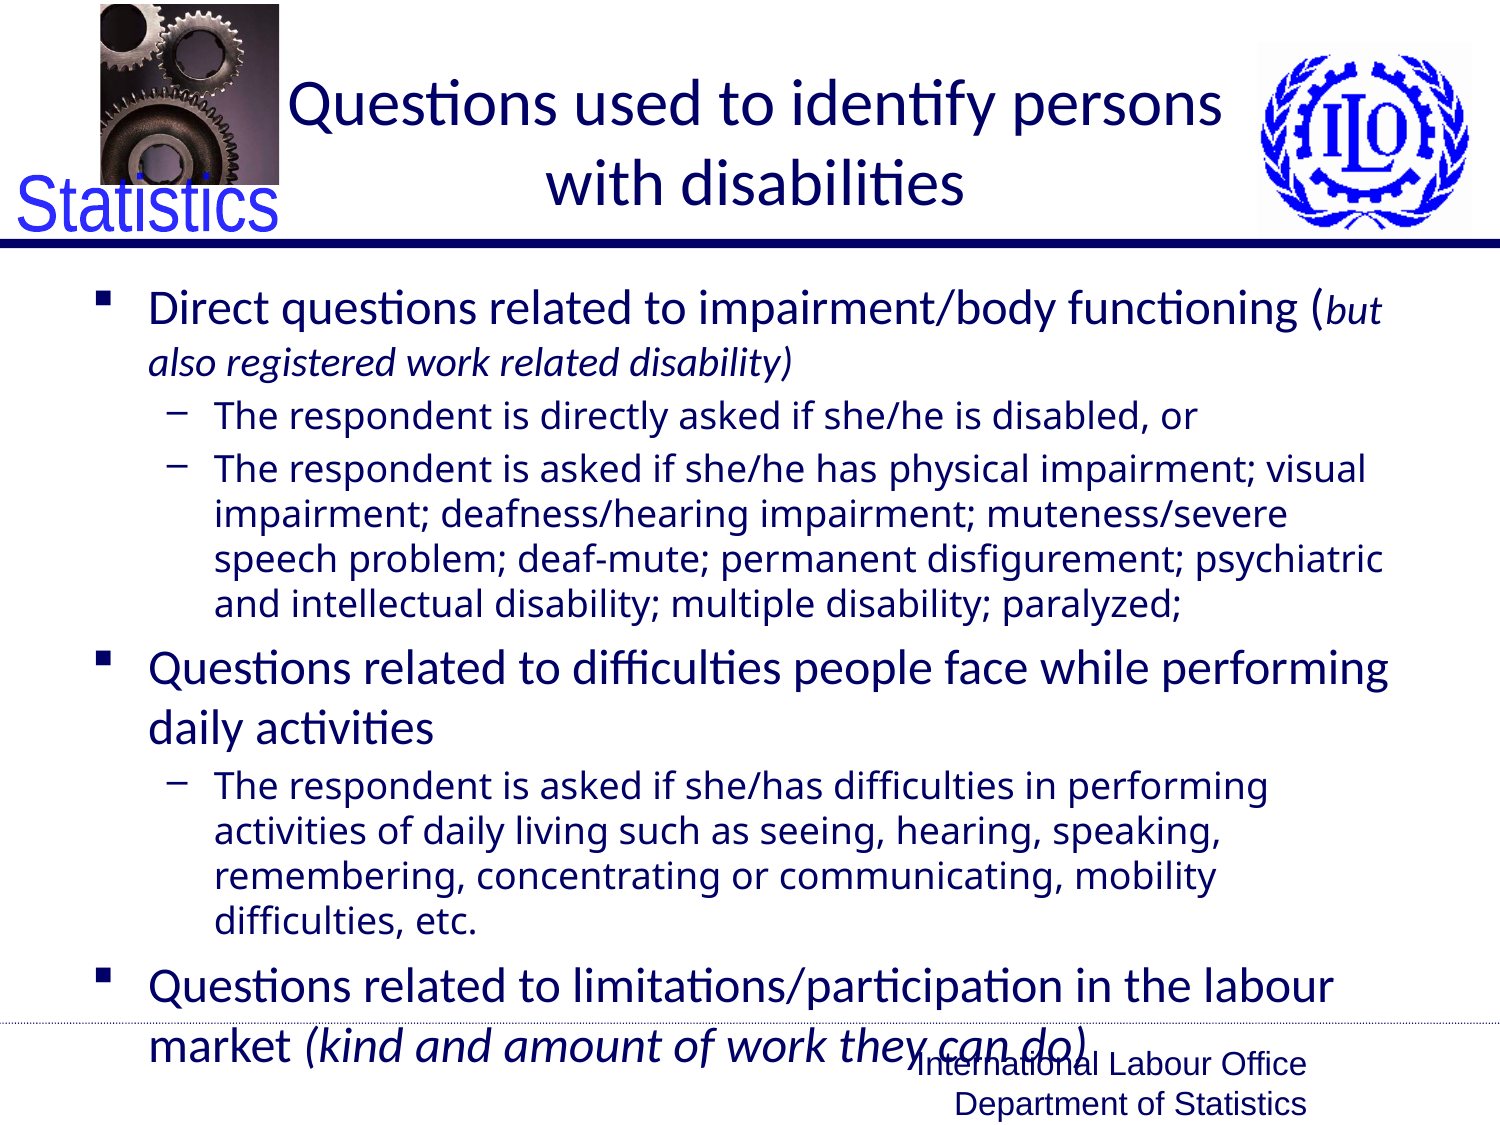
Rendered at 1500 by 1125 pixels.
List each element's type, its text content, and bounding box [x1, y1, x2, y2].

footer International Labour Office Department of Statistics [342, 1034, 1323, 1113]
list Direct questions related to impairment/body functioning (but also registered work related disability) The respondent is directly asked if she/he is disabled, or The respondent is asked if she/he has physical impairment; visual impairment; deafness/hearing impairment; muteness/severe speech problem; deaf-mute; permanent disfigurement; psychiatric and intellectual disability; multiple disability; paralyzed; Questions related to difficulties people face while performing daily activities The respondent is asked if she/has difficulties in performing activities of daily living such as seeing, hearing, speaking, remembering, concentrating or communicating, mobility difficulties, etc. Questions related to limitations/participation in the labour market (kind and amount of work they can do) [76, 267, 1427, 1010]
title Questions used to identify persons with disabilities [265, 45, 1247, 233]
picture [100, 4, 280, 185]
picture [1257, 42, 1472, 238]
